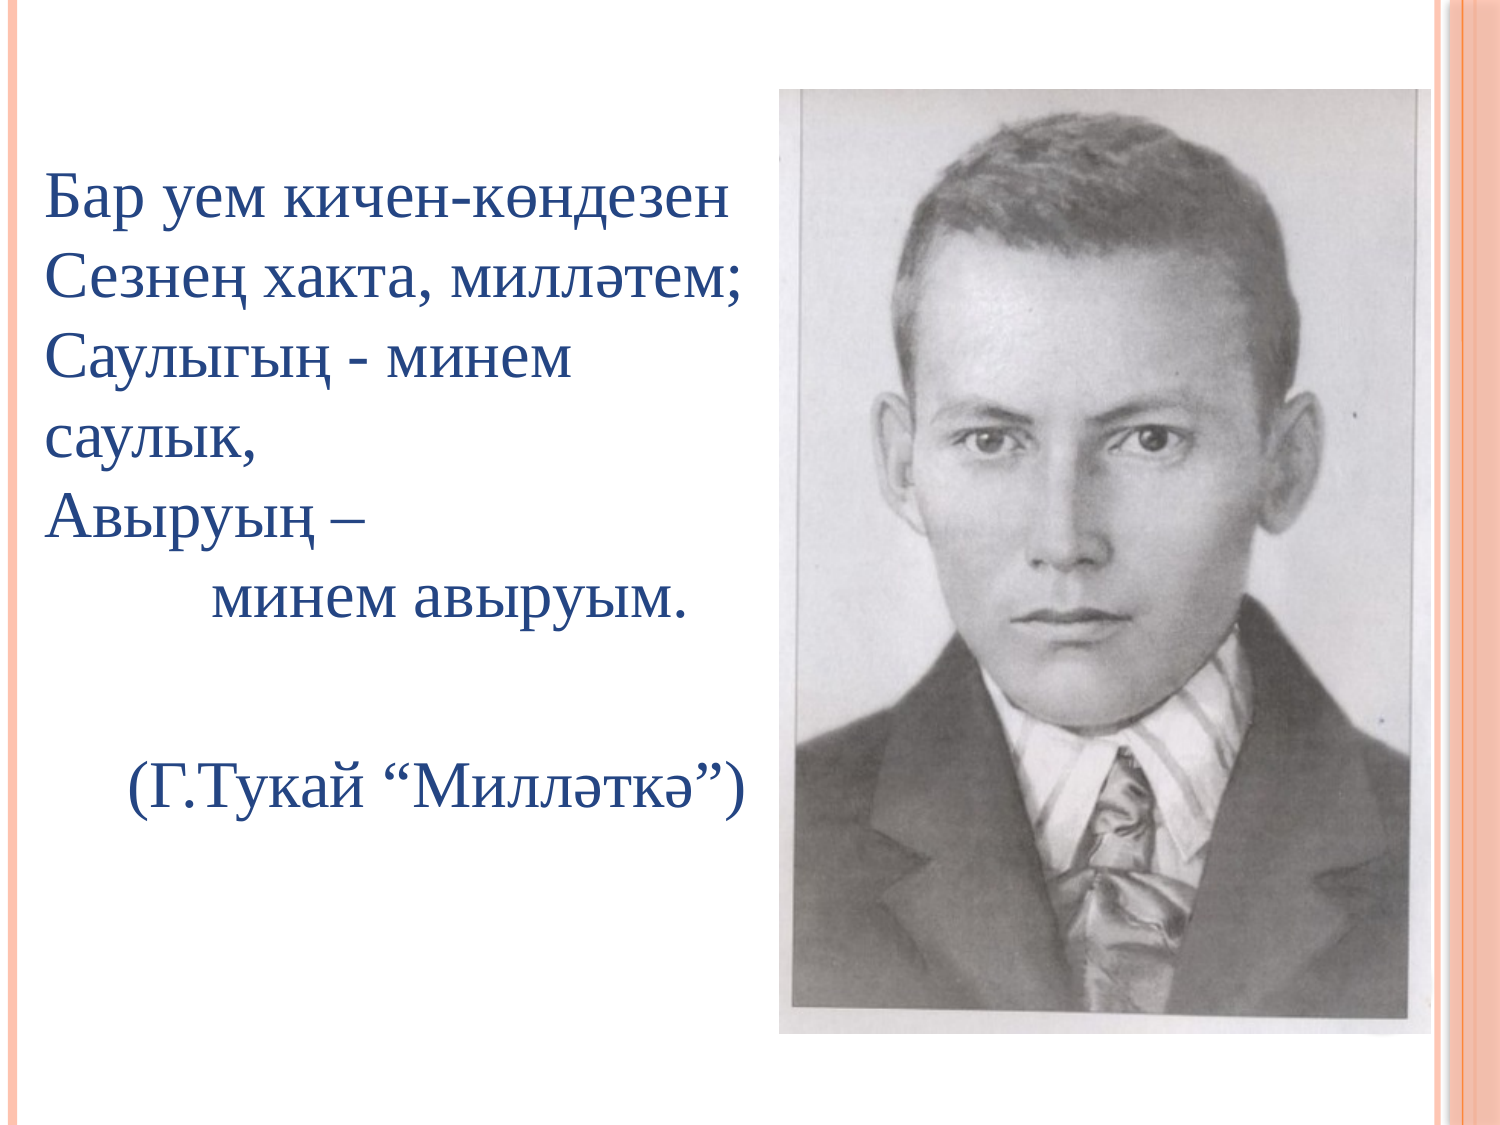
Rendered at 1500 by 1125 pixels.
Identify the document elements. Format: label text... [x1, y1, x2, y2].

text_box Бар уем кичен-көндезен Сезнең хакта, милләтем; Саулыгың - минем саулык, Авыруың – минем авыруым. (Г.Тукай “Милләткә”) [29, 0, 809, 1103]
picture [778, 89, 1431, 1035]
